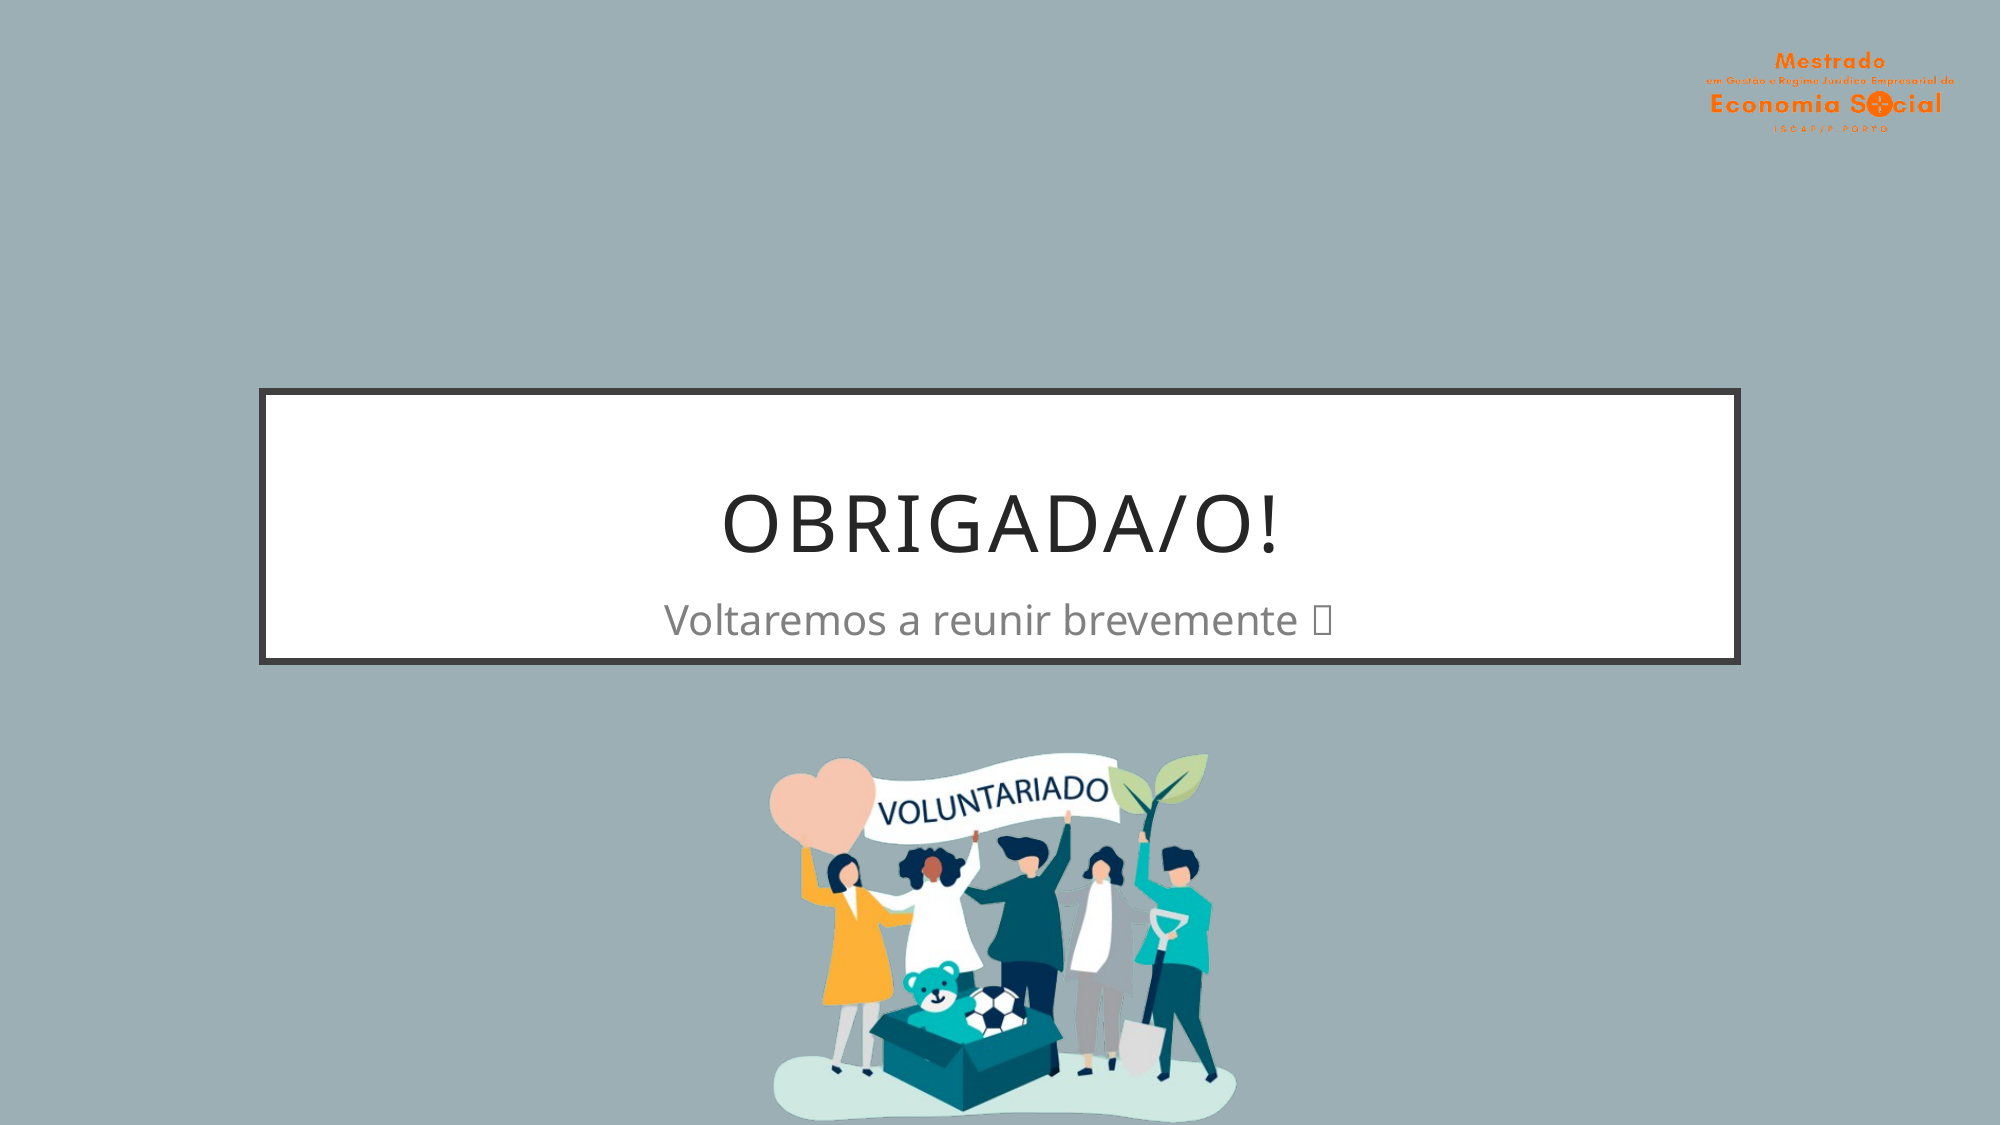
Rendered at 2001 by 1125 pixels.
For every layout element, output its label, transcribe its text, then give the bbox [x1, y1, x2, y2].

picture [1683, 0, 1973, 236]
title Obrigada/o! [259, 388, 1741, 665]
picture [676, 713, 1323, 1125]
subtitle Voltaremos a reunir brevemente  [442, 586, 1558, 790]
